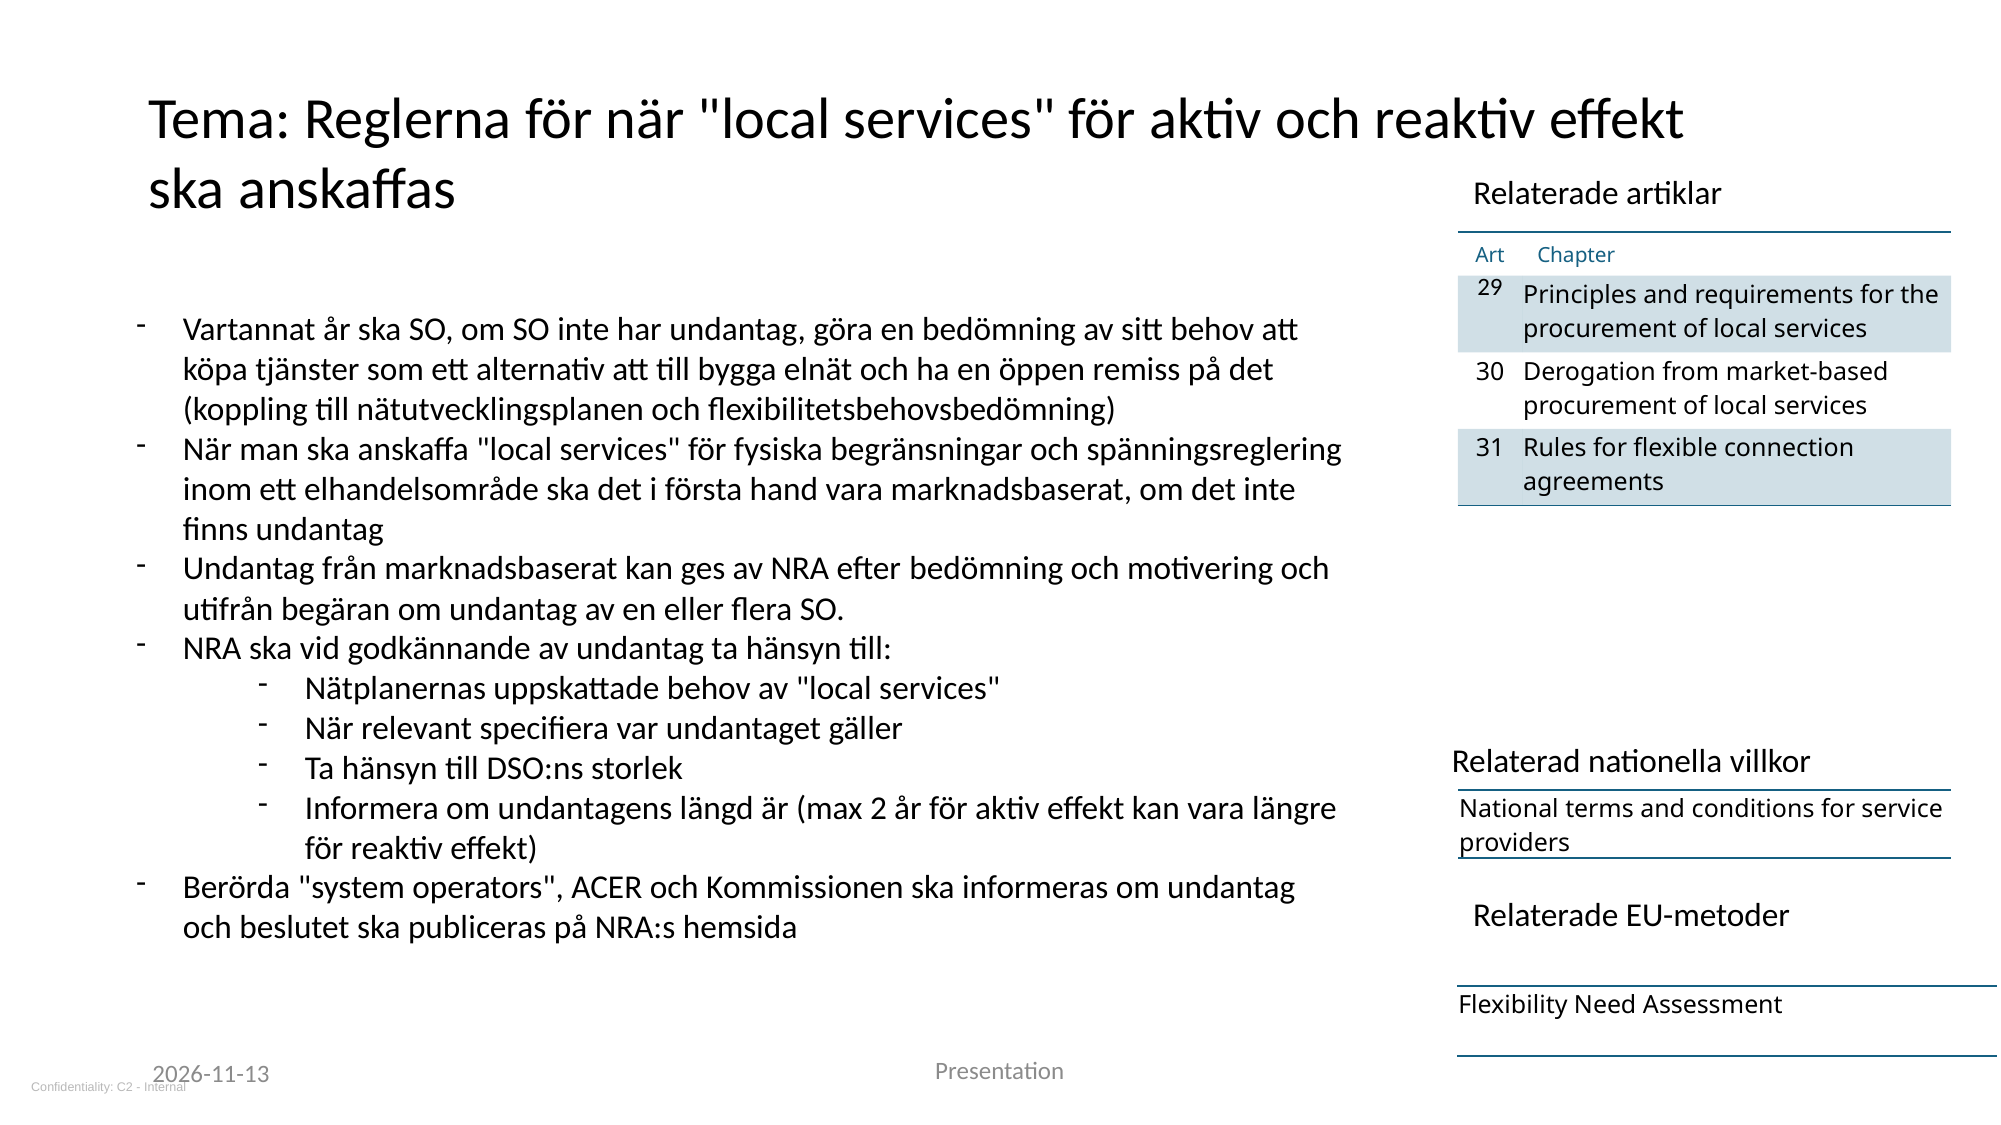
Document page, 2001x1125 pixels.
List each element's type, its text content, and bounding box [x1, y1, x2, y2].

title Tema: Reglerna för när "local services" för aktiv och reaktiv effekt ska anskaffas [133, 39, 1788, 262]
text_box Relaterade EU-metoder [1458, 889, 1950, 941]
table_header Chapter [1522, 233, 1951, 276]
table_cell Principles and requirements for the procurement of local services [1522, 276, 1951, 352]
table_cell 29 [1458, 276, 1522, 352]
table_cell 30 [1458, 352, 1522, 429]
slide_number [137, 1042, 588, 1103]
text_box Relaterade artiklar [1458, 168, 2000, 220]
table_header Art [1458, 233, 1522, 276]
text_box Relaterad nationella villkor [1437, 736, 2000, 787]
list Vartannat år ska SO, om SO inte har undantag, göra en bedömning av sitt behov att köpa tjänster som ett alternativ att till bygga elnät och ha en öppen remiss på det (koppling till nätutvecklingsplanen och flexibilitetsbehovsbedömning) När man ska anskaffa "local services" för fysiska begränsningar och spänningsreglering inom ett elhandelsområde ska det i första hand vara marknadsbaserat, om det inte finns undantag Undantag från marknadsbaserat kan ges av NRA efter bedömning och motivering och utifrån begäran om undantag av en eller flera SO. NRA ska vid godkännande av undantag ta hänsyn till: Nätplanernas uppskattade behov av "local services" När relevant specifiera var undantaget gäller Ta hänsyn till DSO:ns storlek Informera om undantagens längd är (max 2 år för aktiv effekt kan vara längre för reaktiv effekt) Berörda "system operators", ACER och Kommissionen ska informeras om undantag och beslutet ska publiceras på NRA:s hemsida [120, 260, 1363, 978]
table_cell Derogation from market-based procurement of local services [1522, 352, 1951, 429]
table_cell Rules for flexible connection agreements [1522, 429, 1951, 505]
footer Presentation [662, 1039, 1338, 1100]
table_header National terms and conditions for service providers [1458, 791, 1951, 857]
table_cell 31 [1458, 429, 1522, 505]
table_header Flexibility Need Assessment [1457, 987, 1997, 1055]
